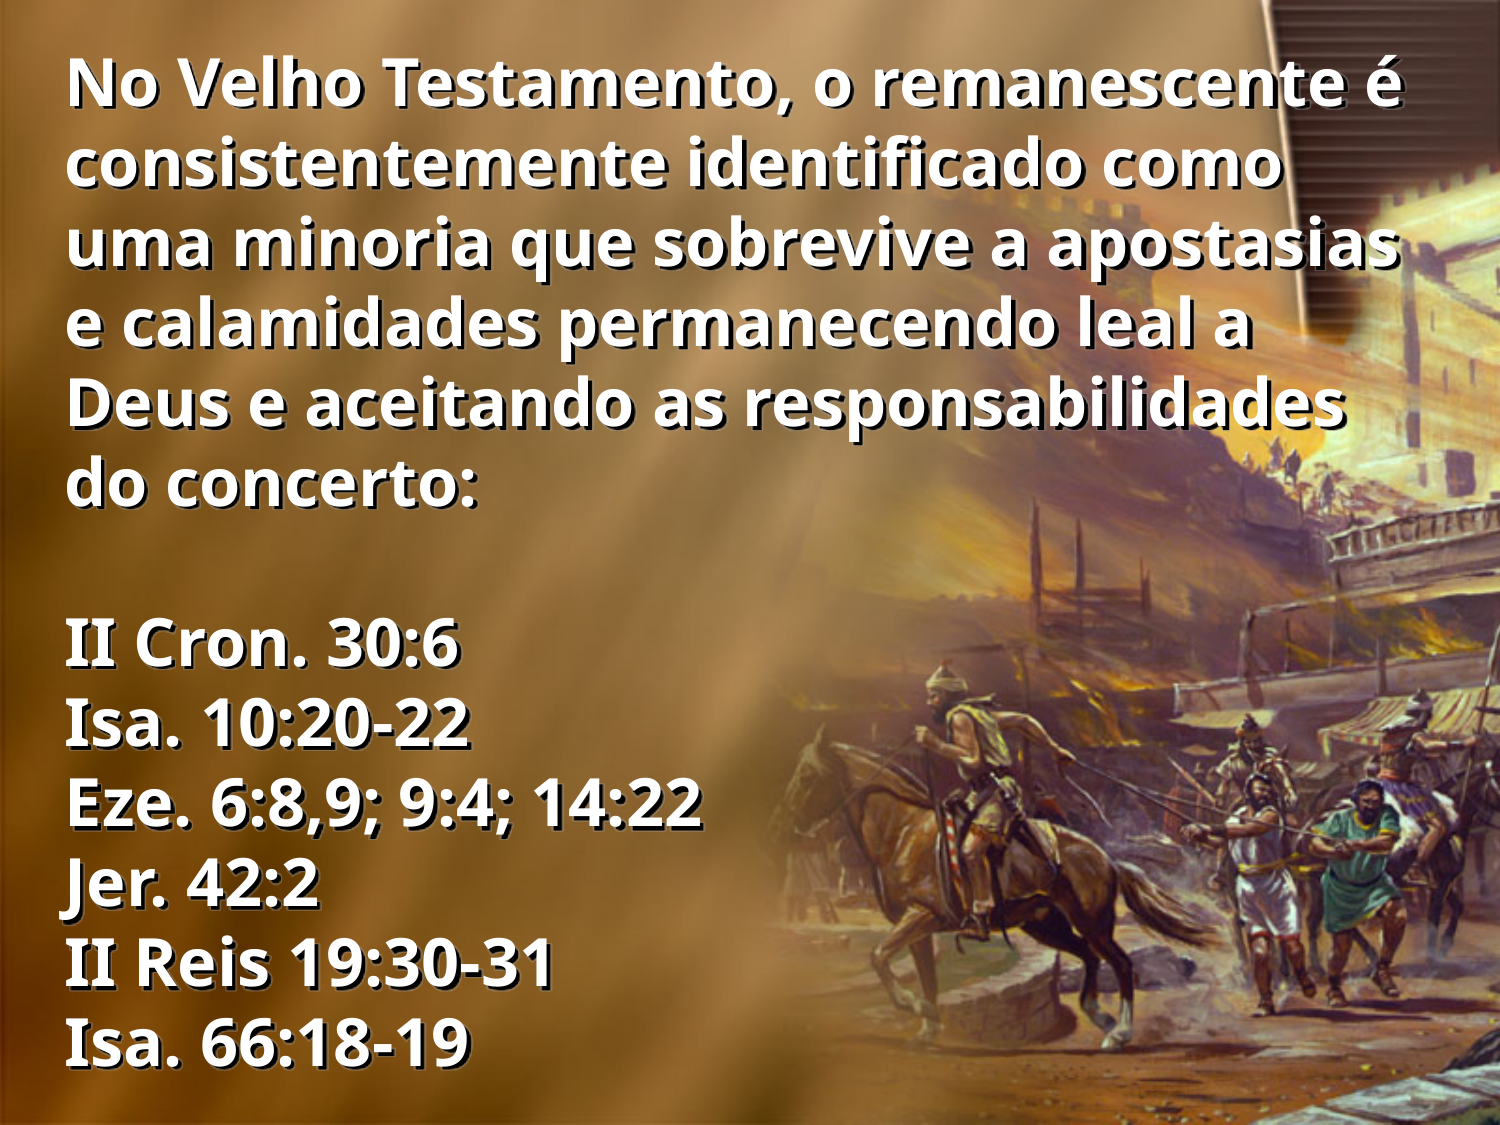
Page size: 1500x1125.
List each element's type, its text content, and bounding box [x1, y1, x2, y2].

title No Velho Testamento, o remanescente é consistentemente identificado como uma minoria que sobrevive a apostasias e calamidades permanecendo leal a Deus e aceitando as responsabilidades do concerto: II Cron. 30:6 Isa. 10:20-22 Eze. 6:8,9; 9:4; 14:22 Jer. 42:2 II Reis 19:30-31 Isa. 66:18-19 [49, 451, 1446, 669]
picture [0, 0, 1500, 1125]
